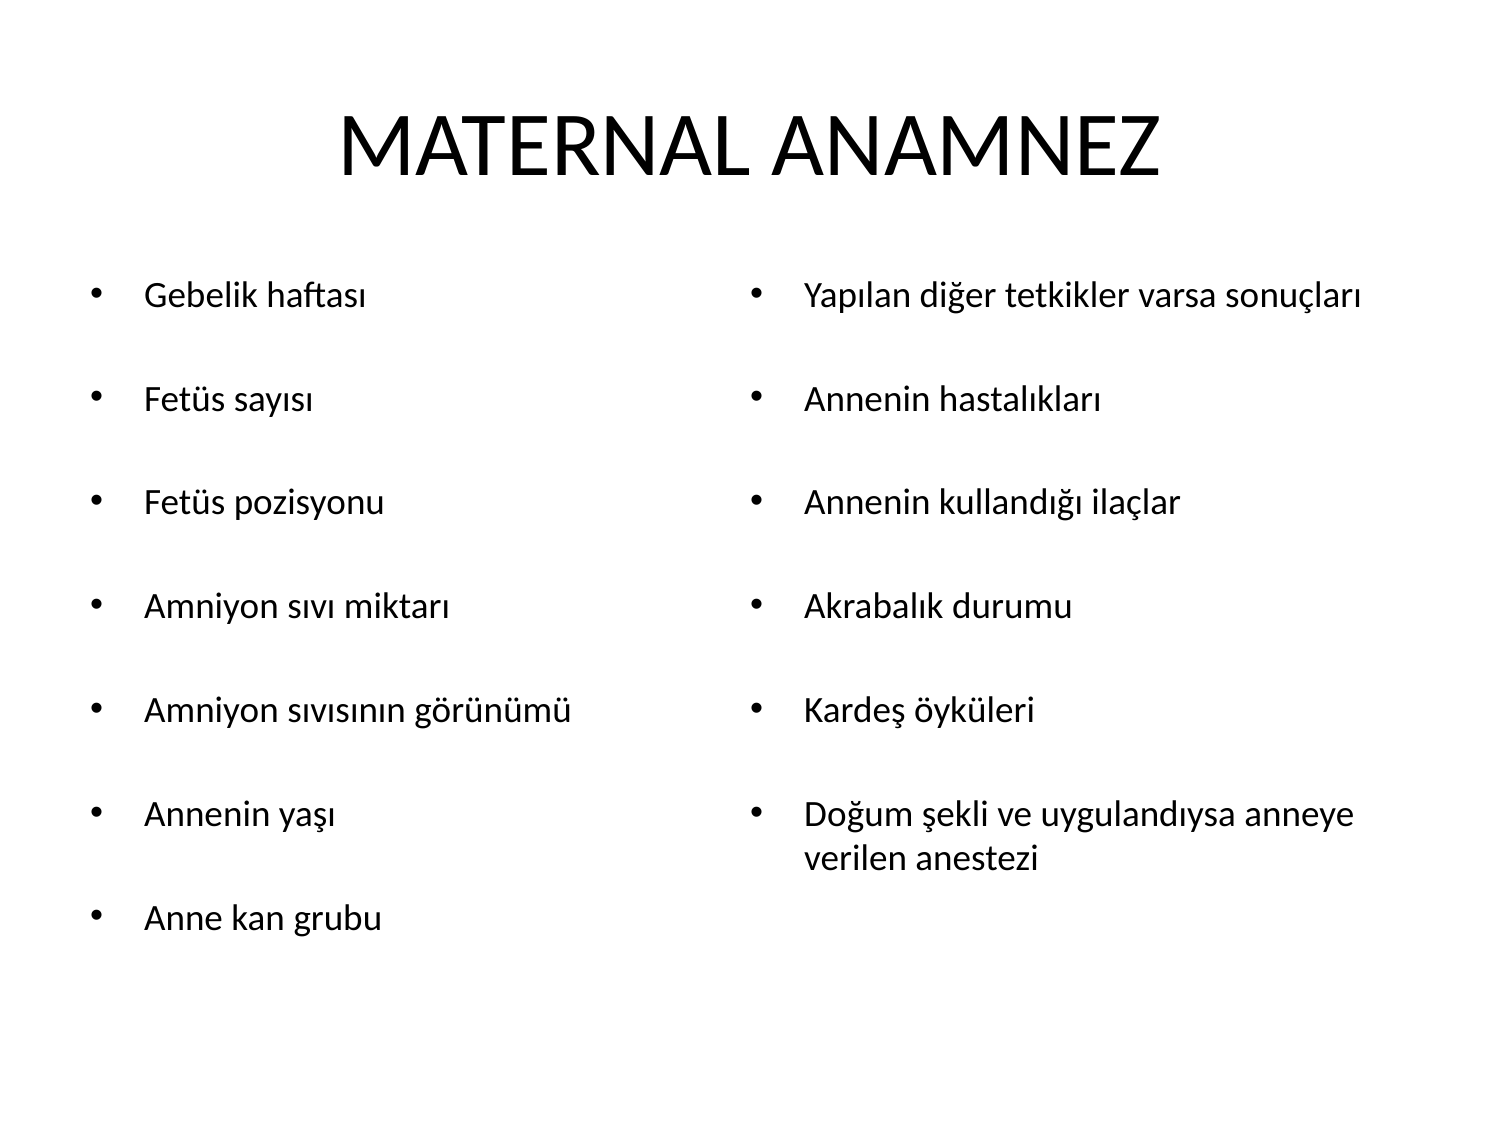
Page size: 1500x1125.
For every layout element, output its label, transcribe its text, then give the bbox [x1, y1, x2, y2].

title MATERNAL ANAMNEZ [75, 45, 1425, 233]
list Gebelik haftası Fetüs sayısı Fetüs pozisyonu Amniyon sıvı miktarı Amniyon sıvısının görünümü Annenin yaşı Anne kan grubu Yapılan diğer tetkikler varsa sonuçları Annenin hastalıkları Annenin kullandığı ilaçlar Akrabalık durumu Kardeş öyküleri Doğum şekli ve uygulandıysa anneye verilen anestezi [75, 262, 1425, 1005]
